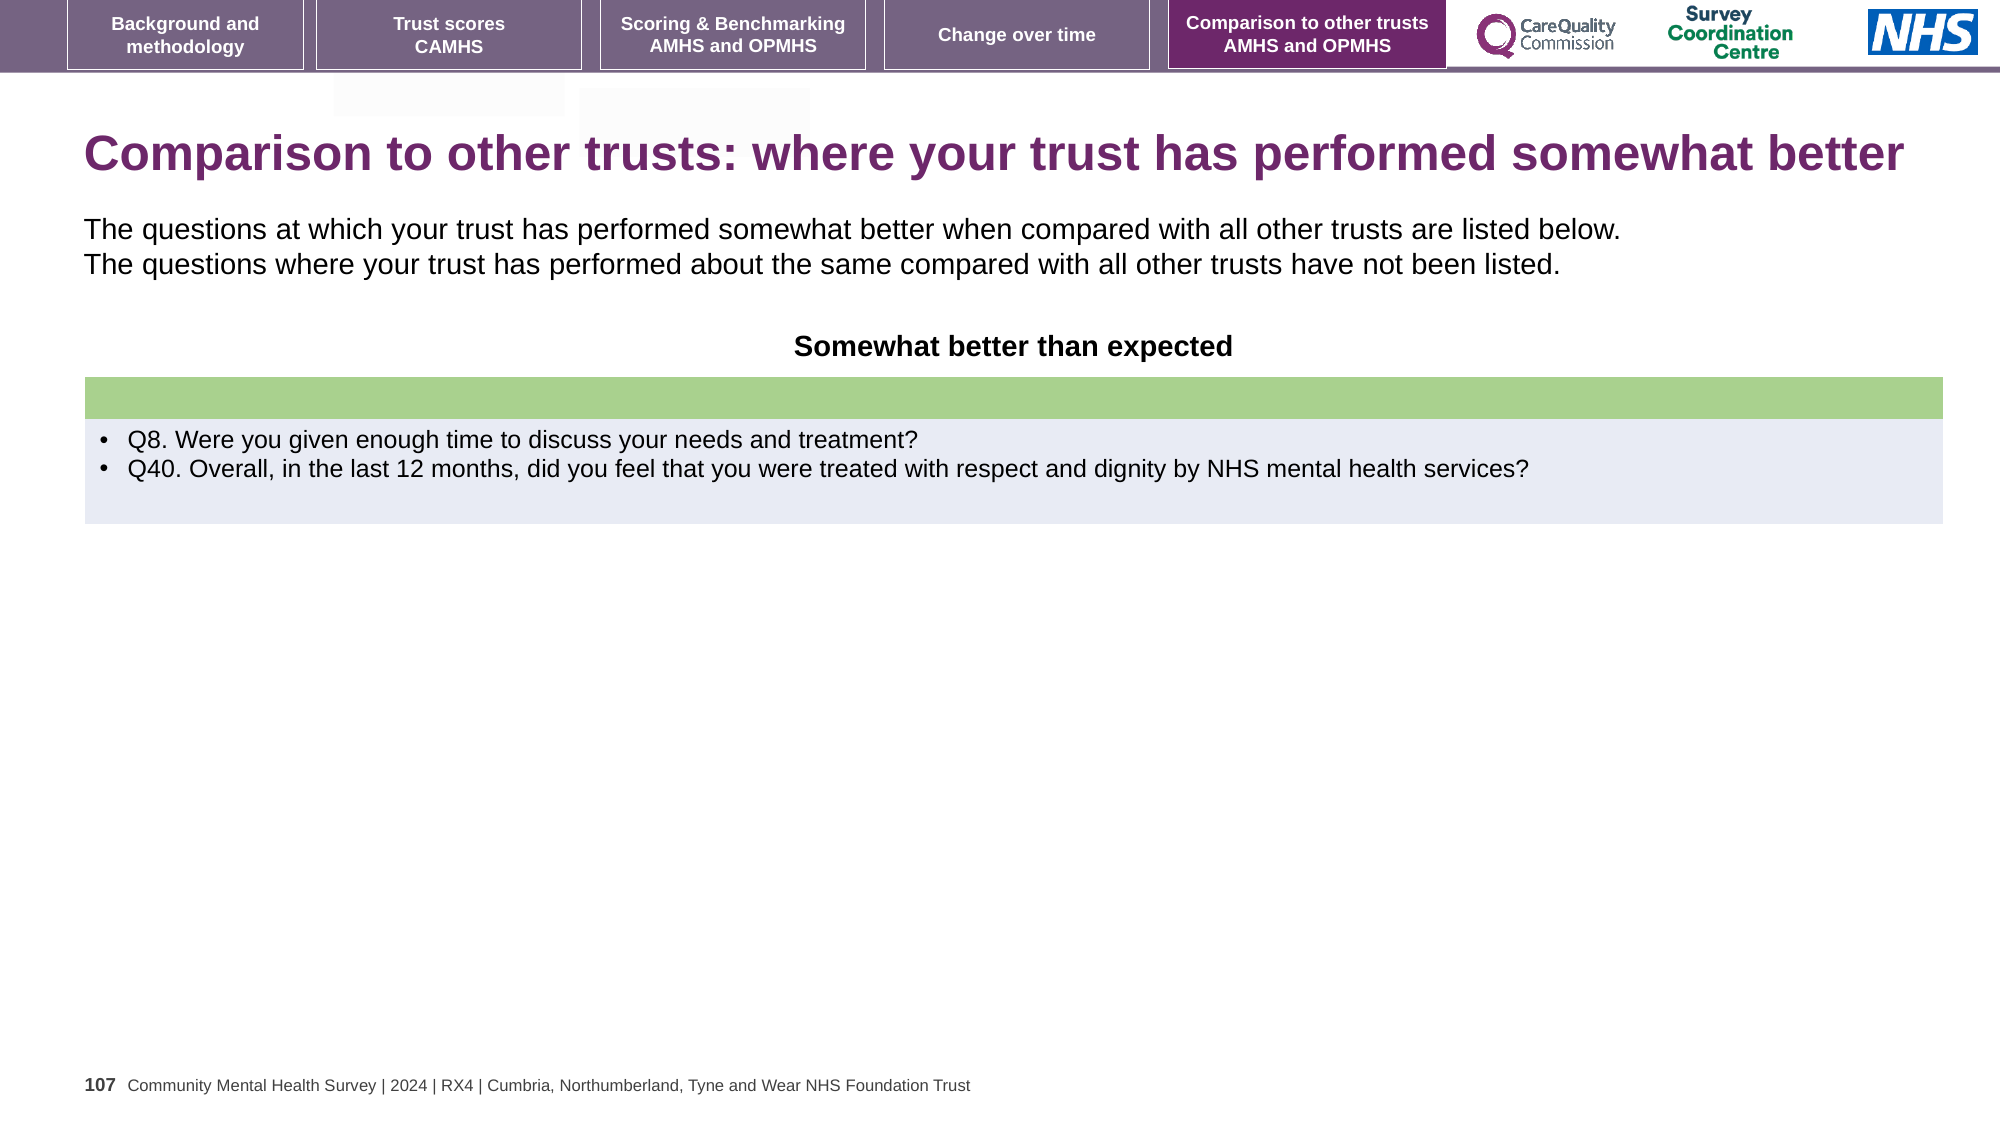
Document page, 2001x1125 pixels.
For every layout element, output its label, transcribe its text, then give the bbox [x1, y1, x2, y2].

text_box The questions at which your trust has performed somewhat better when compared with all other trusts are listed below. The questions where your trust has performed about the same compared with all other trusts have not been listed. [68, 202, 1896, 288]
picture [1666, 3, 1794, 61]
picture [1476, 13, 1616, 59]
title Comparison to other trusts: where your trust has performed somewhat better [68, 100, 1942, 209]
picture [1868, 9, 1978, 55]
table_cell [85, 377, 1943, 419]
text_box 107 [84, 1065, 122, 1125]
table_header Somewhat better than expected [85, 314, 1943, 377]
table_cell Q8. Were you given enough time to discuss your needs and treatment? Q40. Overall, in the last 12 months, did you feel that you were treated with respect and dignity by NHS mental health services? [85, 419, 1943, 524]
